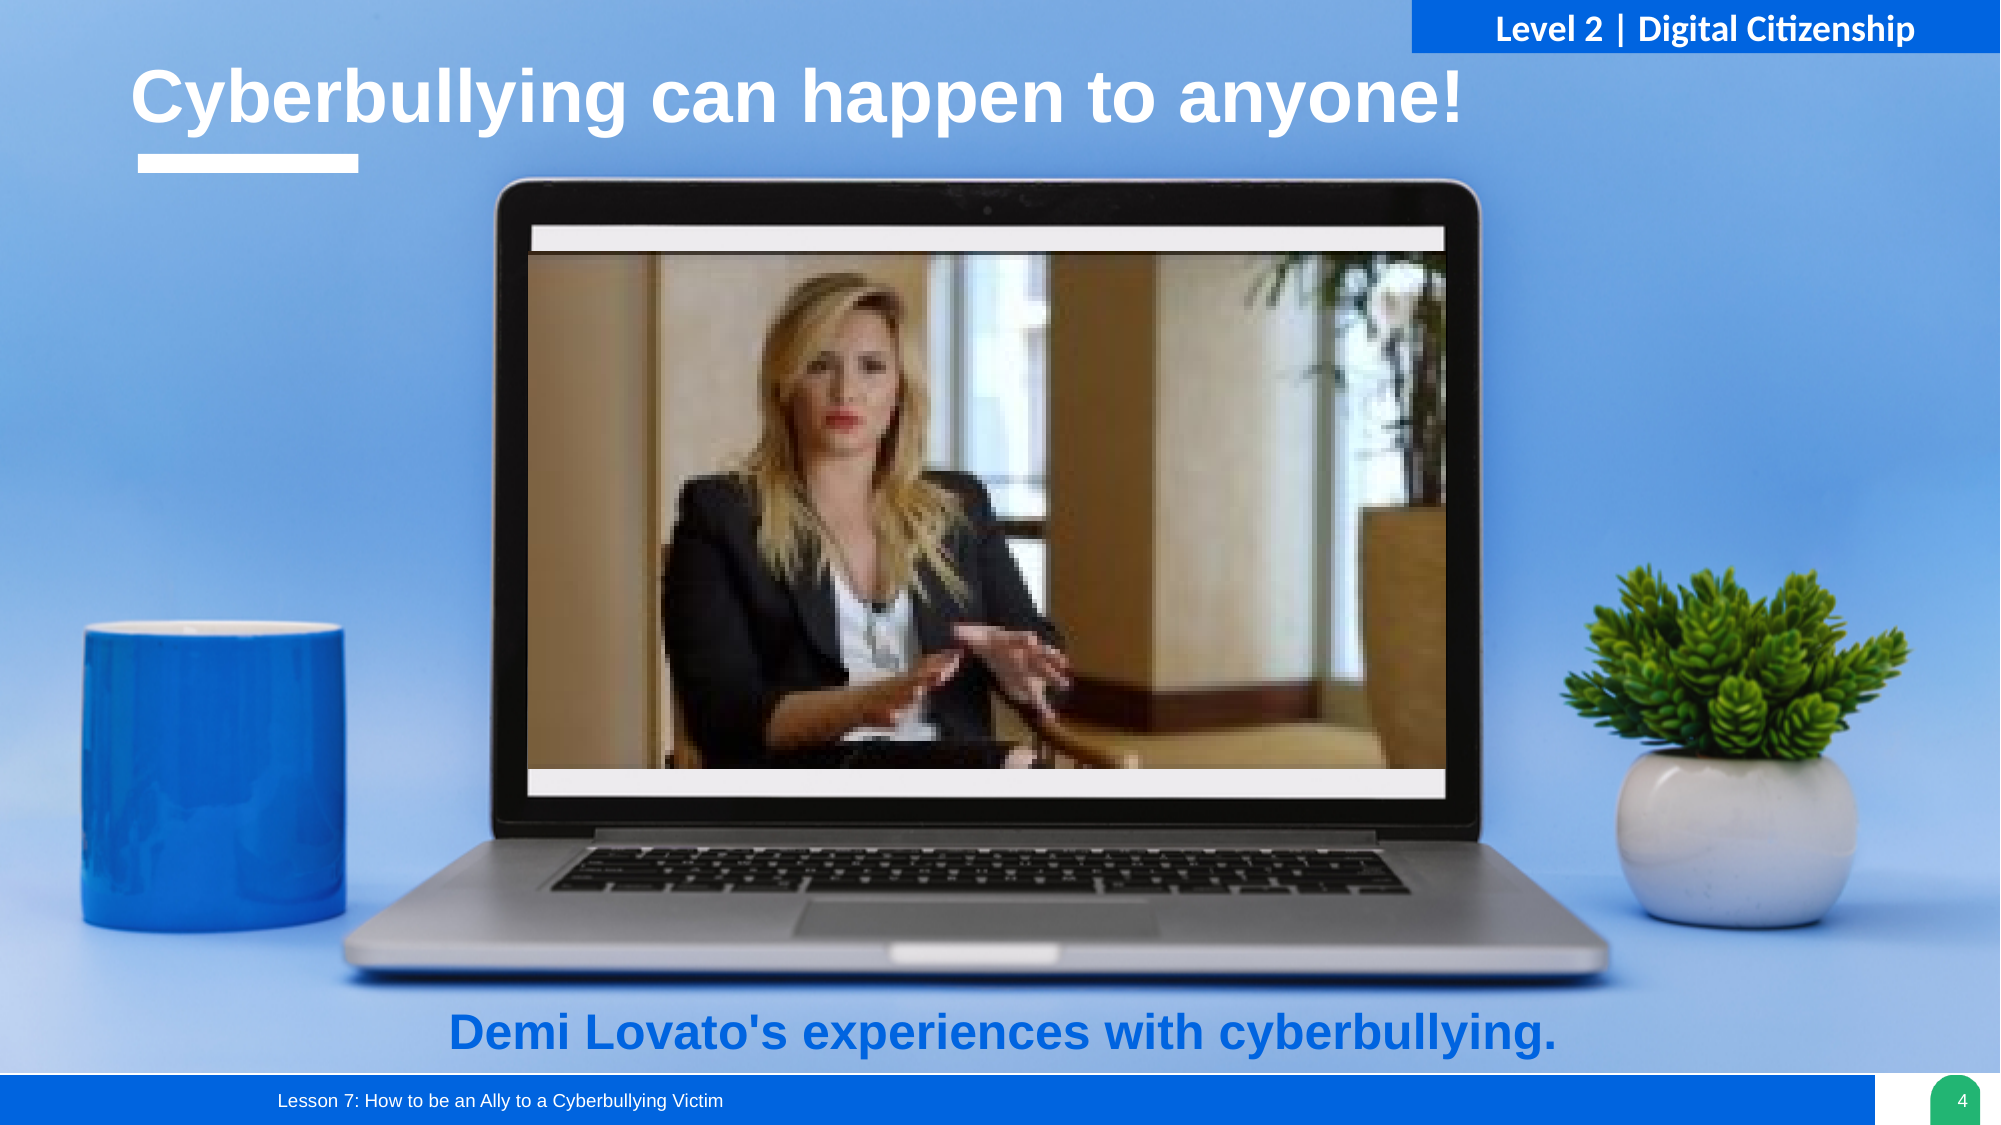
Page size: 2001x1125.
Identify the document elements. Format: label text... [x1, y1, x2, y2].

picture [0, 0, 2000, 1073]
footer Lesson 7: How to be an Ally to a Cyberbullying Victim [262, 1077, 938, 1123]
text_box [527, 250, 1447, 770]
slide_number 4 [1533, 1077, 1984, 1123]
